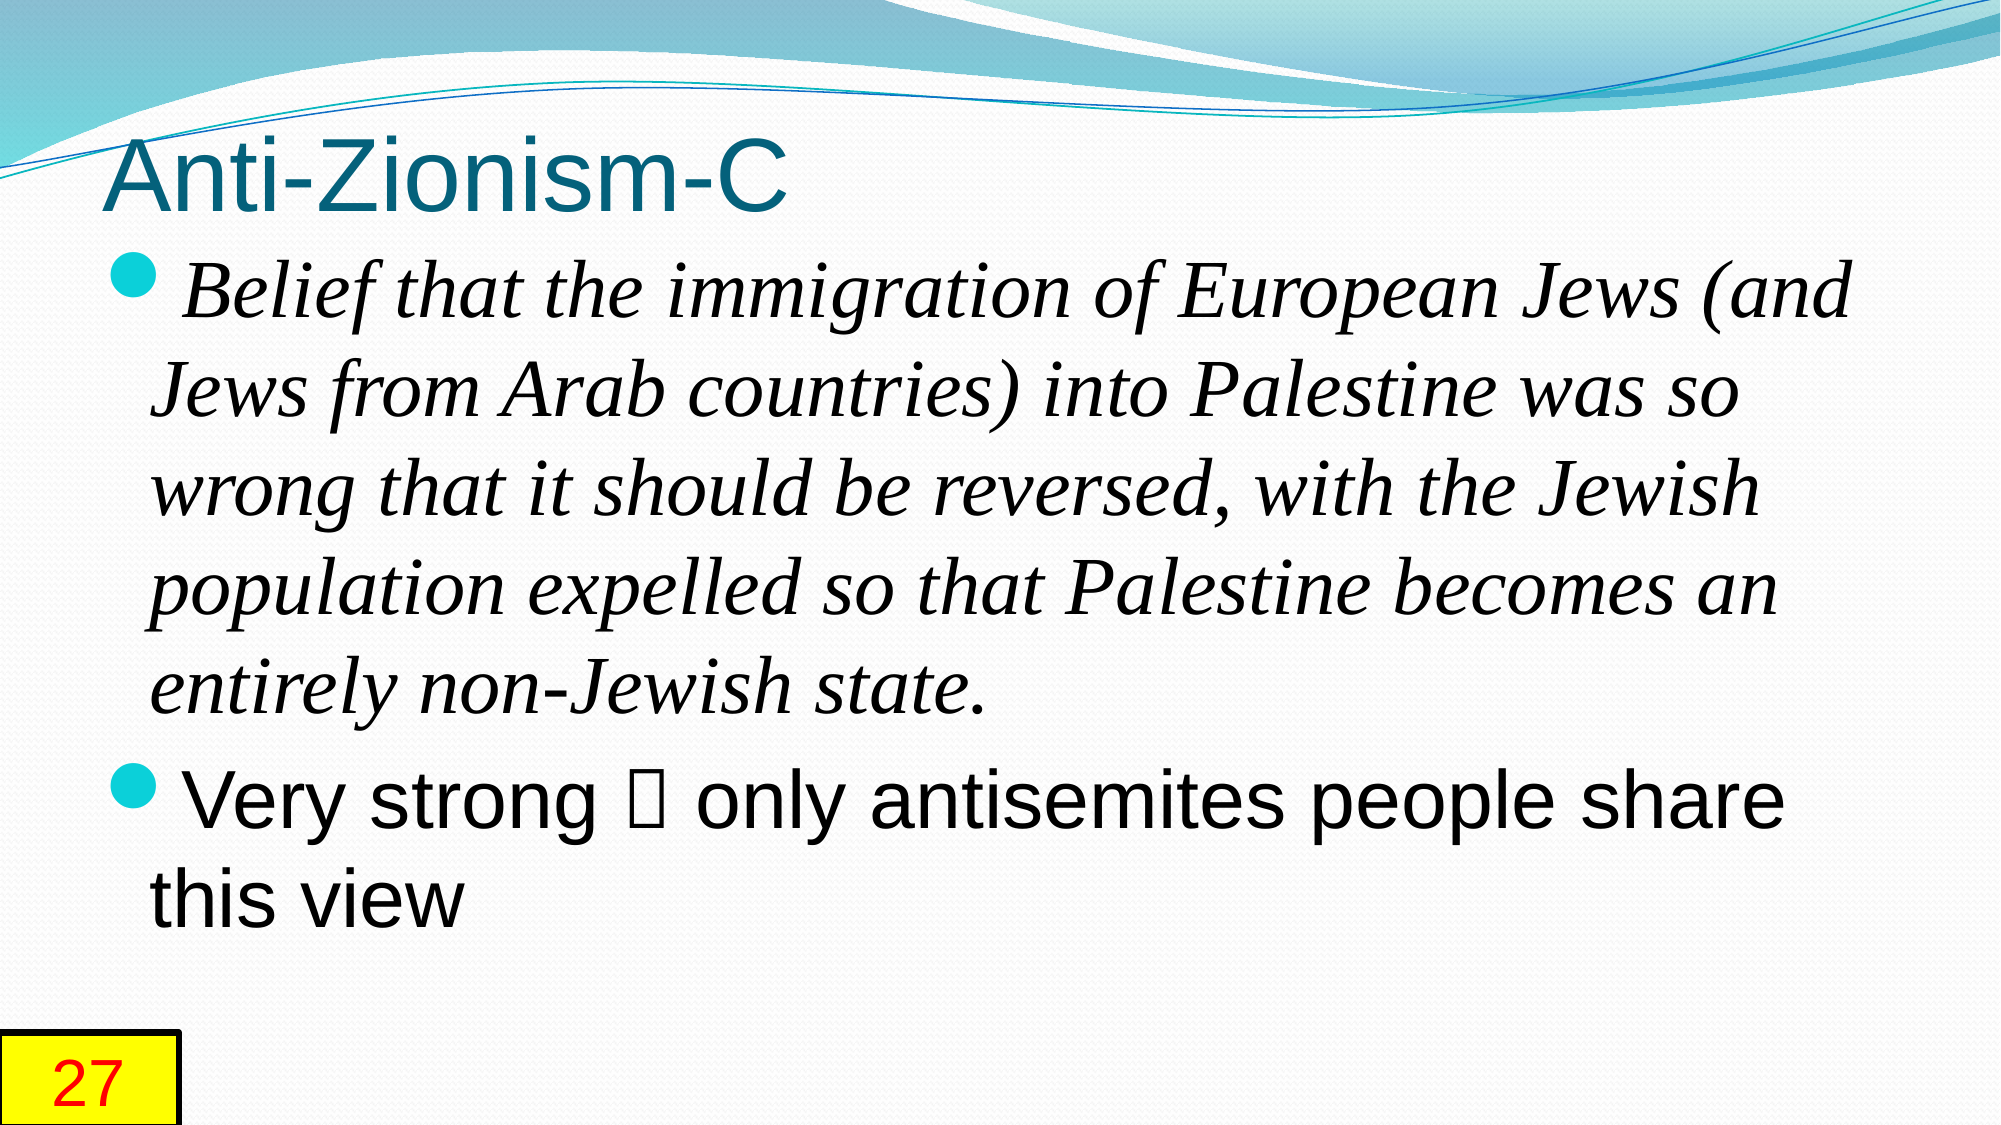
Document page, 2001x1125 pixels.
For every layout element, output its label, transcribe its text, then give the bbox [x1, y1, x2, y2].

title Anti-Zionism-C [102, 90, 1903, 233]
list Belief that the immigration of European Jews (and Jews from Arab countries) into Palestine was so wrong that it should be reversed, with the Jewish population expelled so that Palestine becomes an entirely non-Jewish state. Very strong  only antisemites people share this view [89, 228, 1890, 953]
text_box 27 [0, 1032, 179, 1125]
